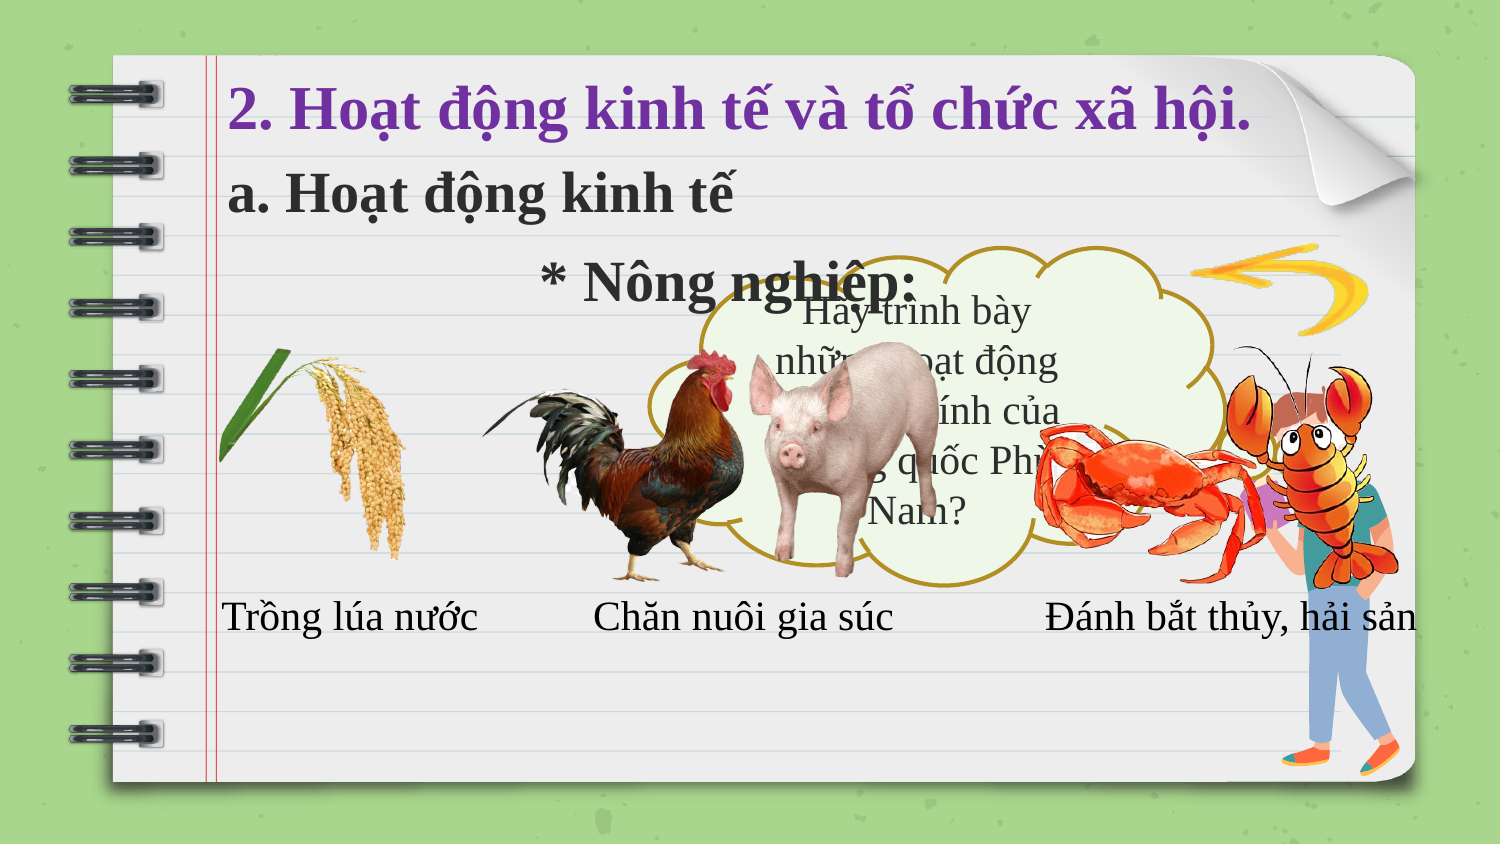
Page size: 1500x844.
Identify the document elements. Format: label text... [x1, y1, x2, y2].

picture [63, 22, 1463, 822]
text_box 2. Hoạt động kinh tế và tổ chức xã hội. [212, 59, 1300, 149]
text_box * Nông nghiệp: [525, 236, 1100, 321]
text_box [1239, 644, 1401, 777]
text_box Hãy trình bày những hoạt động kinh tế chính của vương quốc Phù Nam? [841, 246, 1208, 332]
text_box Chăn nuôi gia súc [562, 593, 925, 646]
text_box a. Hoạt động kinh tế [212, 146, 788, 232]
text_box Trồng lúa nước [187, 581, 513, 646]
